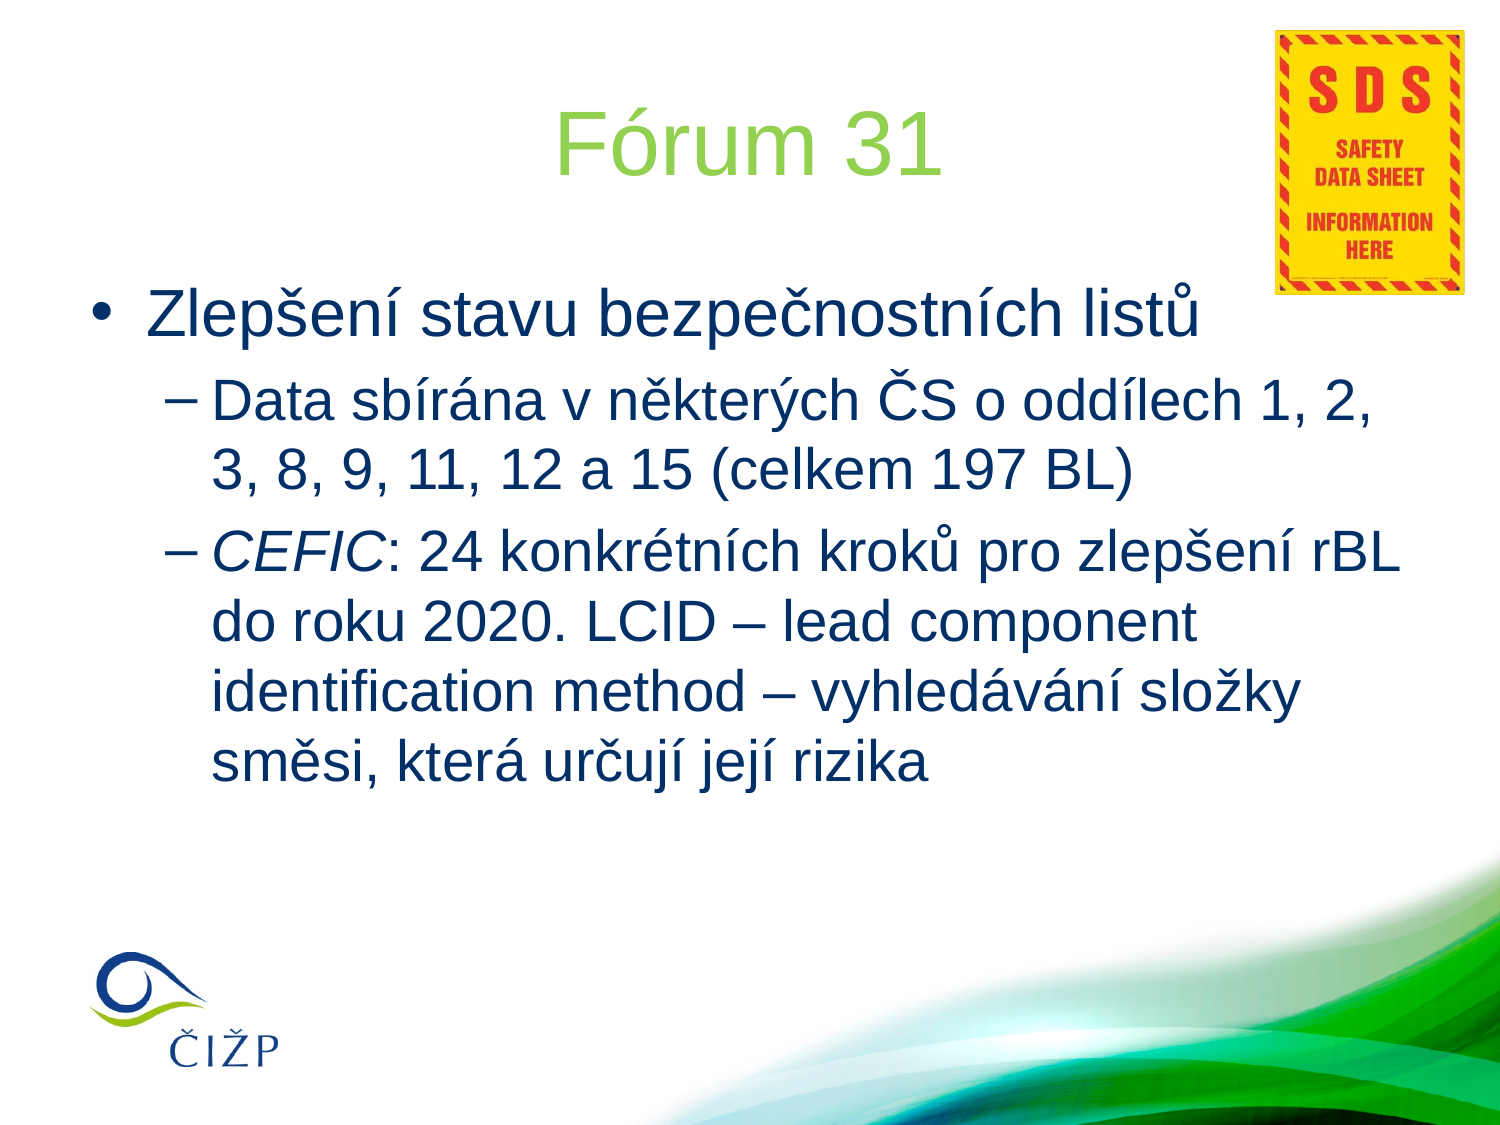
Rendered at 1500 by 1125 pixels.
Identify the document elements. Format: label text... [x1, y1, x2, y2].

title Fórum 31 [679, 45, 1232, 233]
picture [1237, 30, 1500, 295]
list Zlepšení stavu bezpečnostních listů Data sbírána v některých ČS o oddílech 1, 2, 3, 8, 9, 11, 12 a 15 (celkem 197 BL) CEFIC: 24 konkrétních kroků pro zlepšení rBL do roku 2020. LCID – lead component identification method – vyhledávání složky směsi, která určují její rizika [75, 262, 1425, 1005]
picture [88, 838, 1500, 1125]
text_box [25, 0, 679, 341]
